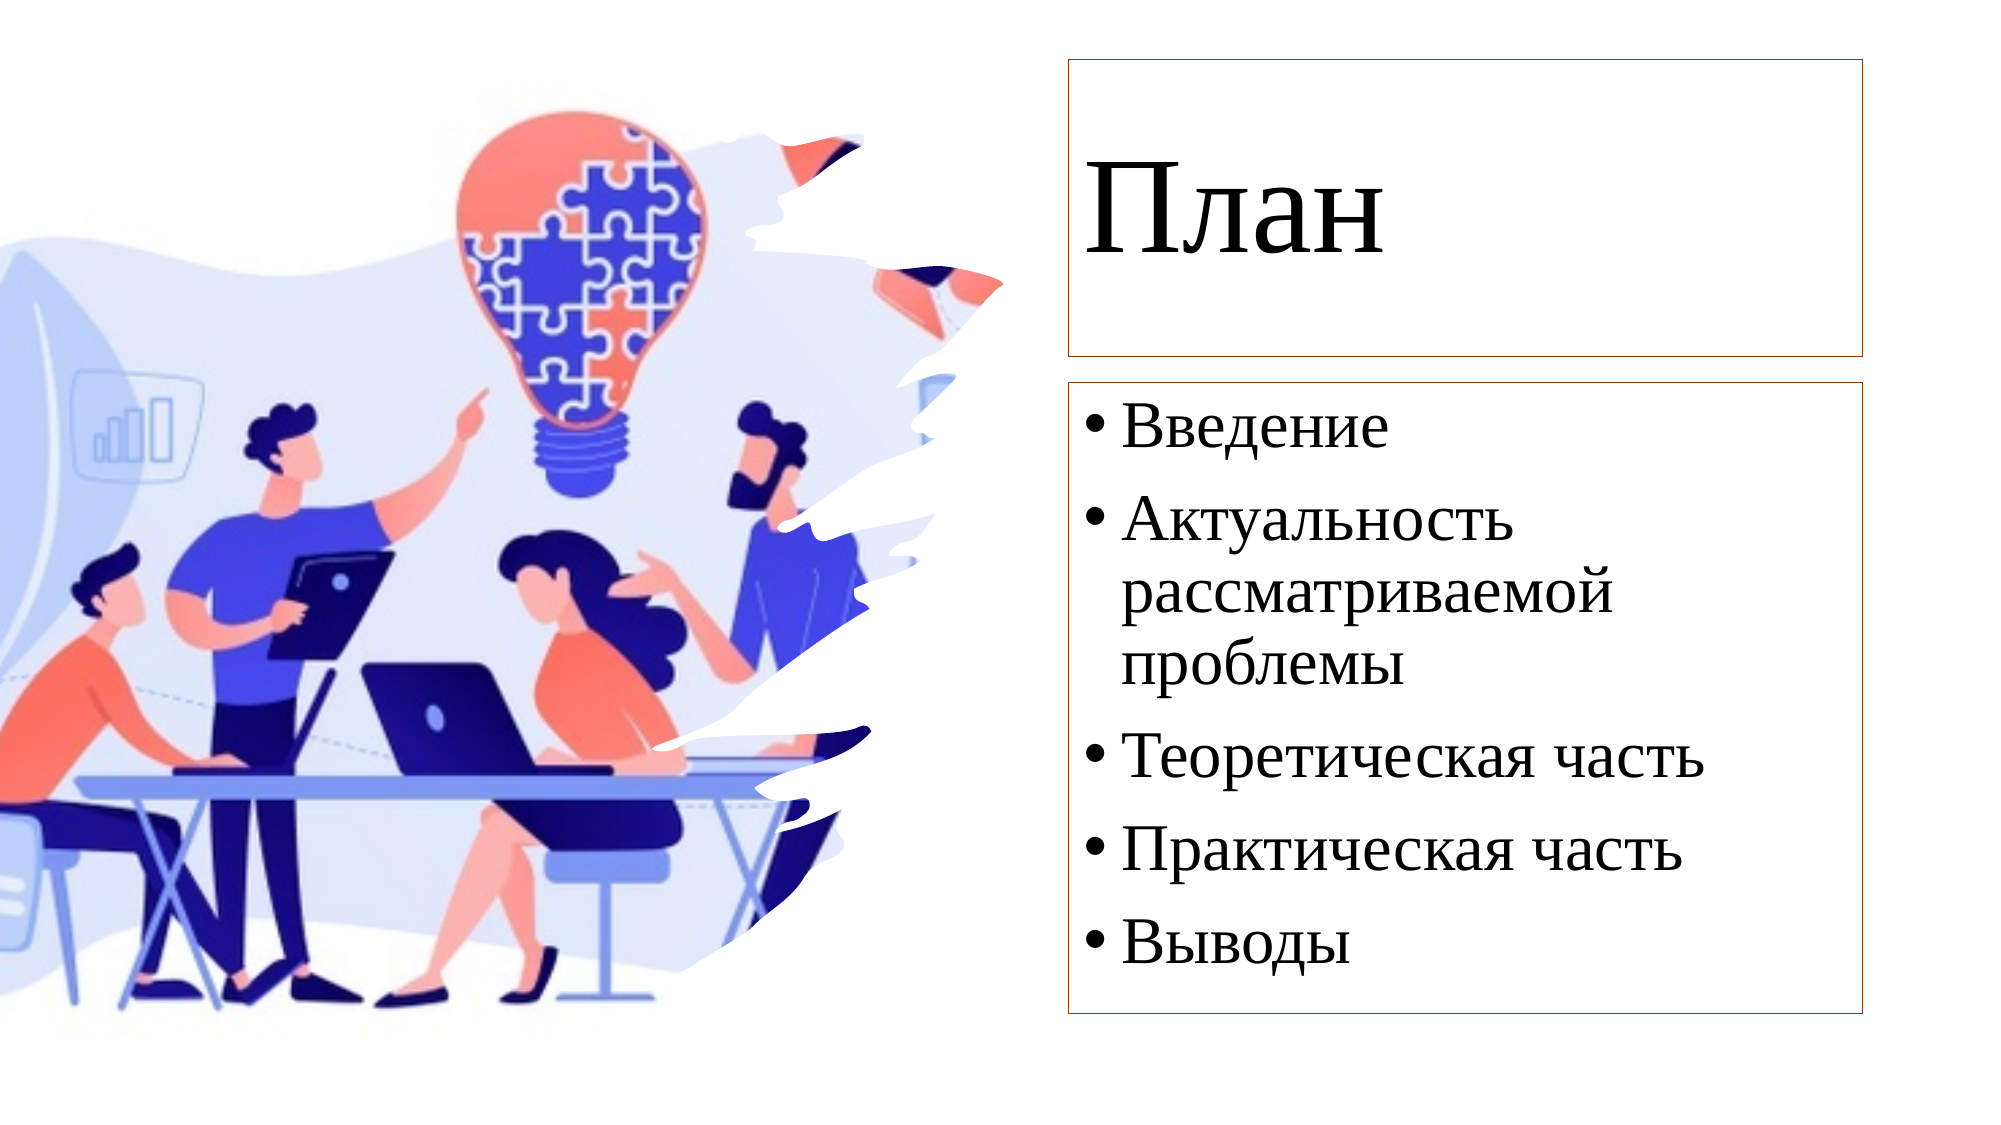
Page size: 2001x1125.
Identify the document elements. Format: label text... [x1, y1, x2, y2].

picture [0, 0, 1004, 1125]
list Введение Актуальность рассматриваемой проблемы Теоретическая часть Практическая часть Выводы [1068, 382, 1863, 1014]
text_box [1004, 0, 2000, 1125]
title План [1068, 59, 1863, 357]
